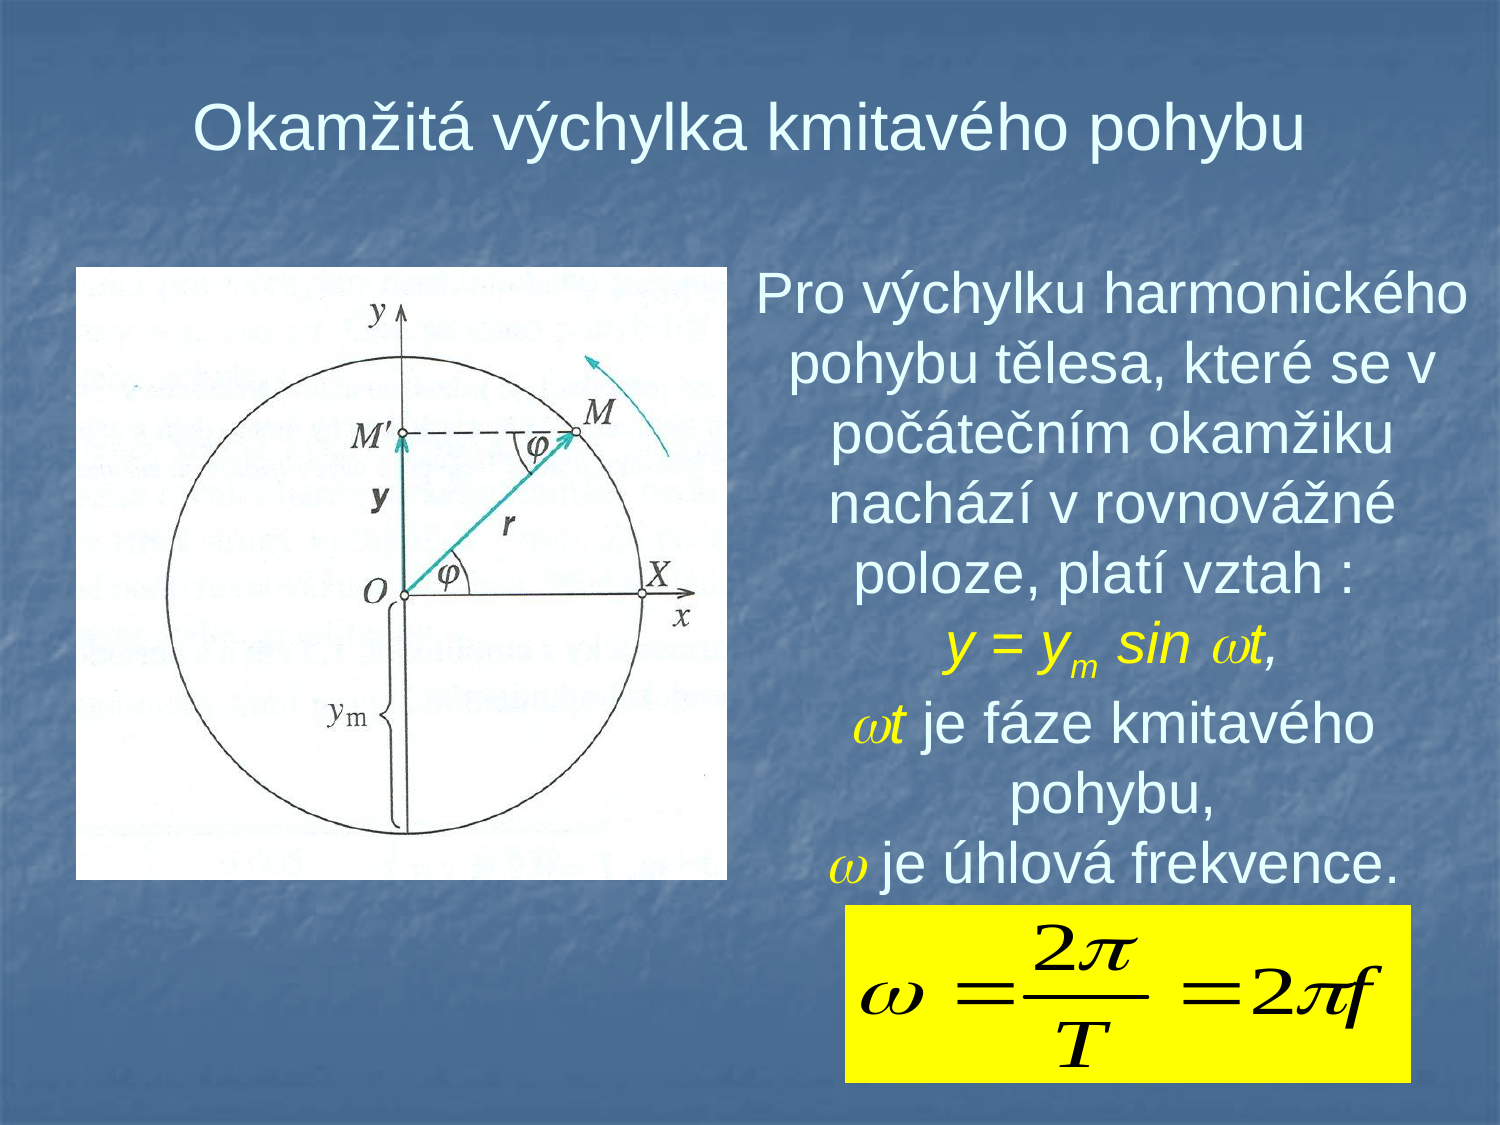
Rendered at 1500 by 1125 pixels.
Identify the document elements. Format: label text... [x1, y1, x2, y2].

picture [76, 267, 727, 880]
text_box Pro výchylku harmonického pohybu tělesa, které se v počátečním okamžiku nachází v rovnovážné poloze, platí vztah : y = ym sin t, t je fáze kmitavého pohybu,  je úhlová frekvence. [726, 326, 1500, 965]
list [844, 904, 1412, 1083]
title Okamžitá výchylka kmitavého pohybu [75, 62, 1425, 185]
